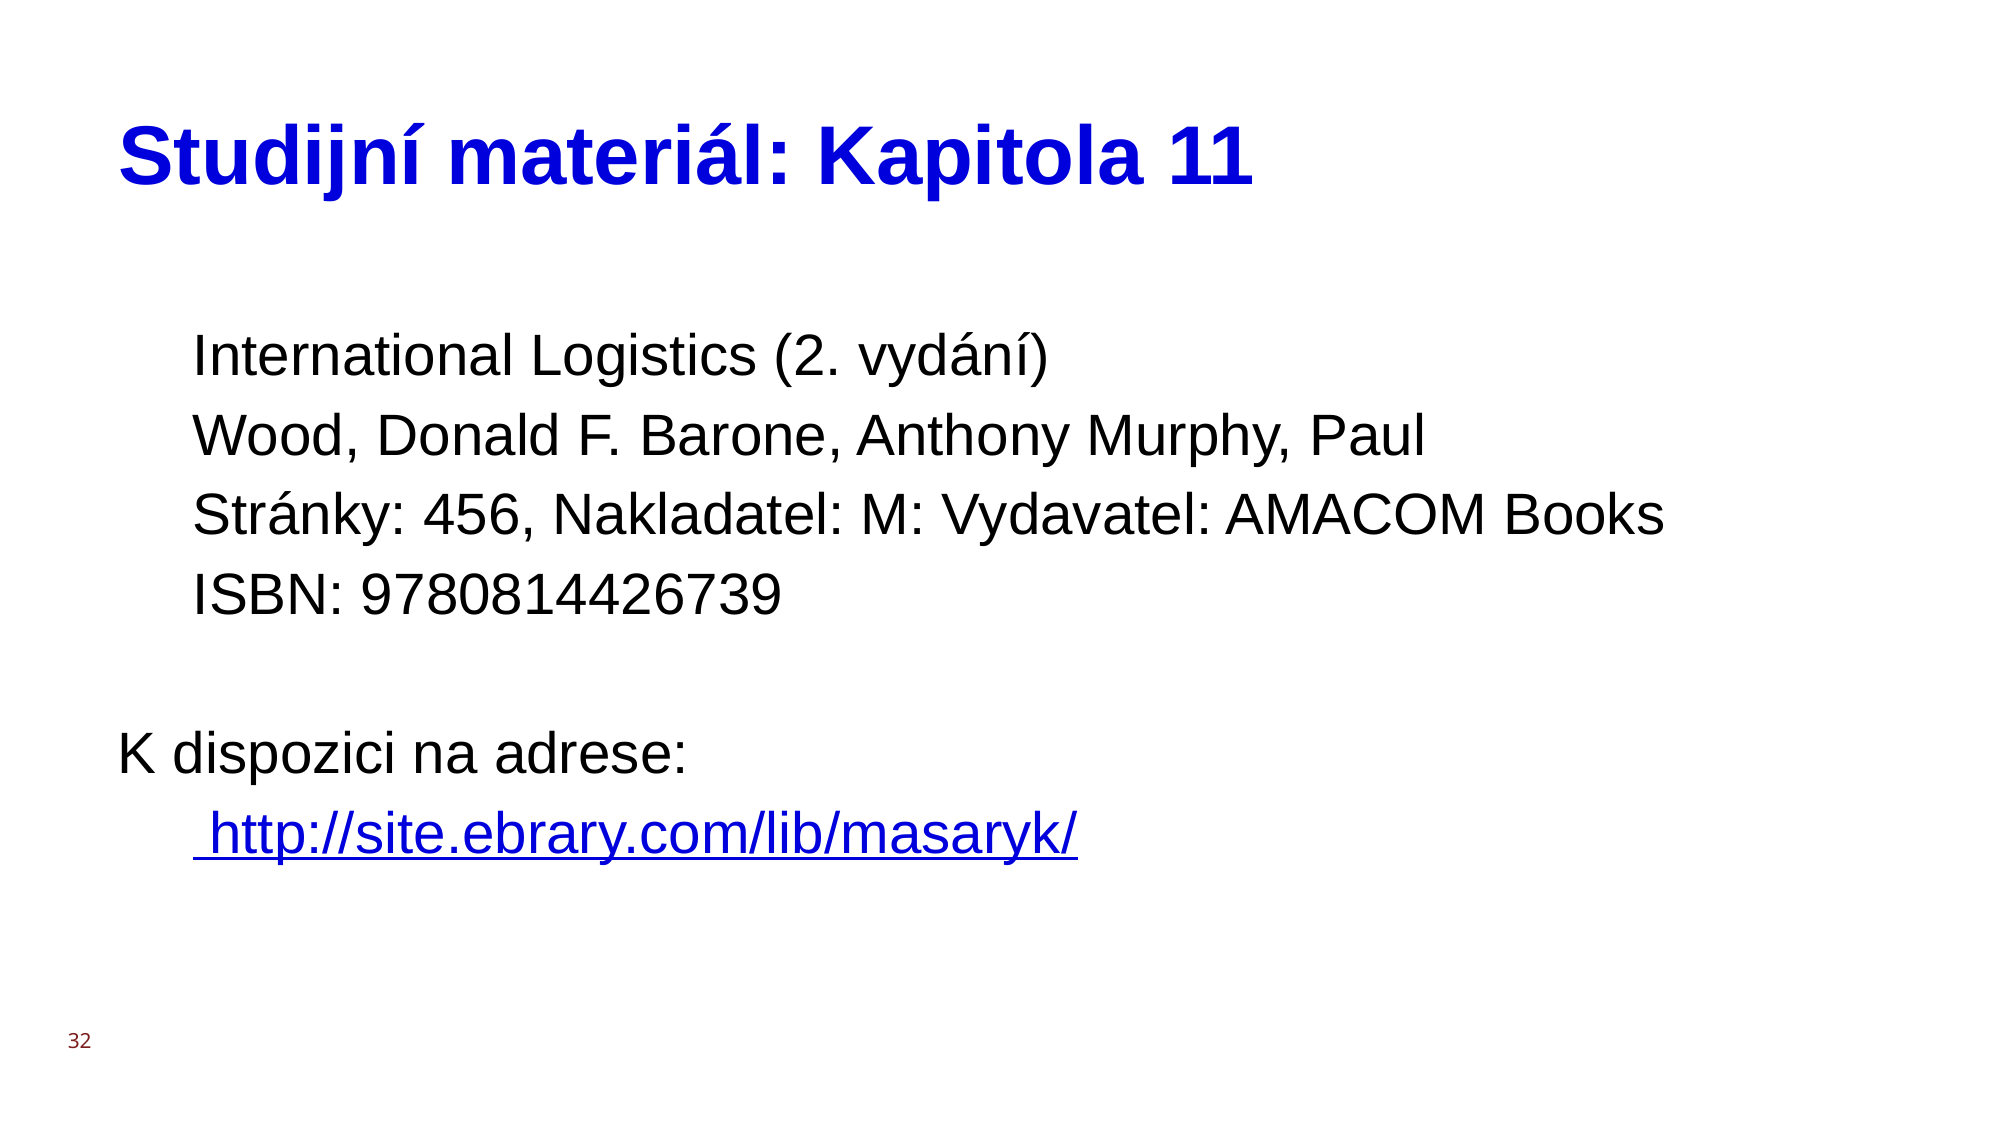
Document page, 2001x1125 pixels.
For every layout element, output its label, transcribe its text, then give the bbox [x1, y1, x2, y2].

list International Logistics (2. vydání) Wood, Donald F. Barone, Anthony Murphy, Paul Stránky: 456, Nakladatel: M: Vydavatel: AMACOM Books ISBN: 9780814426739 K dispozici na adrese: http://site.ebrary.com/lib/masaryk/ [117, 307, 1882, 957]
title Studijní materiál: Kapitola 11 [118, 118, 1883, 193]
slide_number 32 [67, 1021, 110, 1063]
